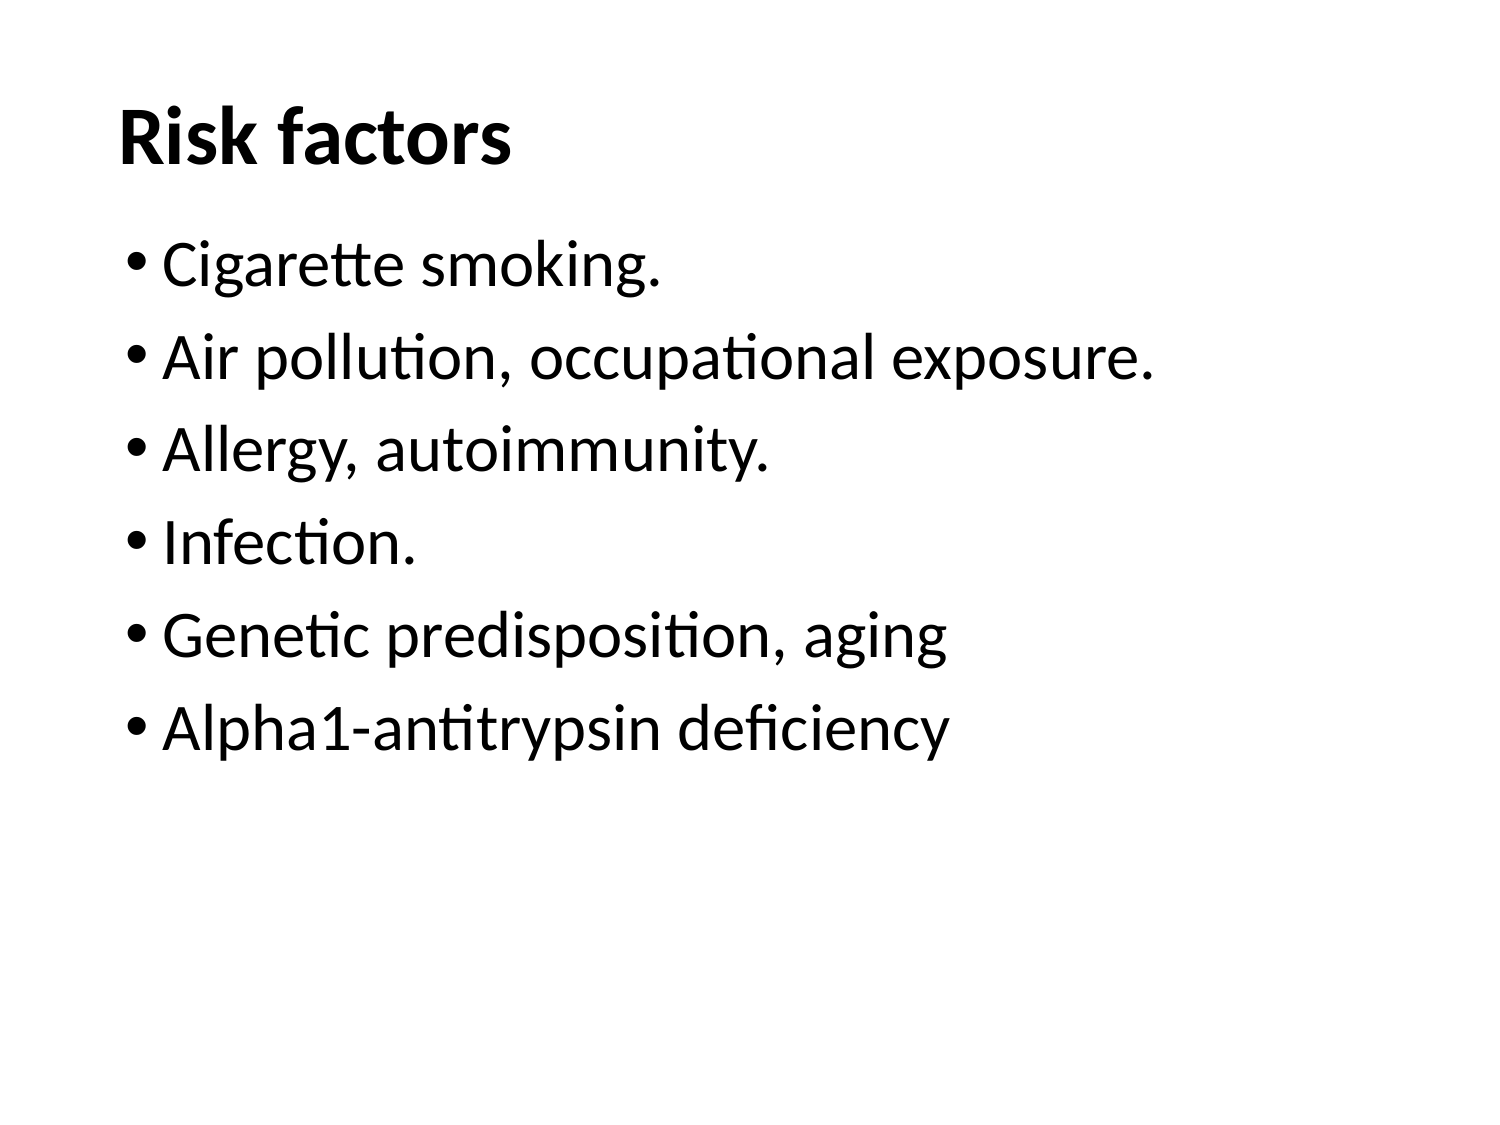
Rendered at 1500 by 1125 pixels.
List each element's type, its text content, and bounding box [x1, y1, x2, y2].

title Risk factors [103, 59, 1397, 215]
list Cigarette smoking. Air pollution, occupational exposure. Allergy, autoimmunity. Infection. Genetic predisposition, aging Alpha1-antitrypsin deficiency [110, 221, 1404, 935]
